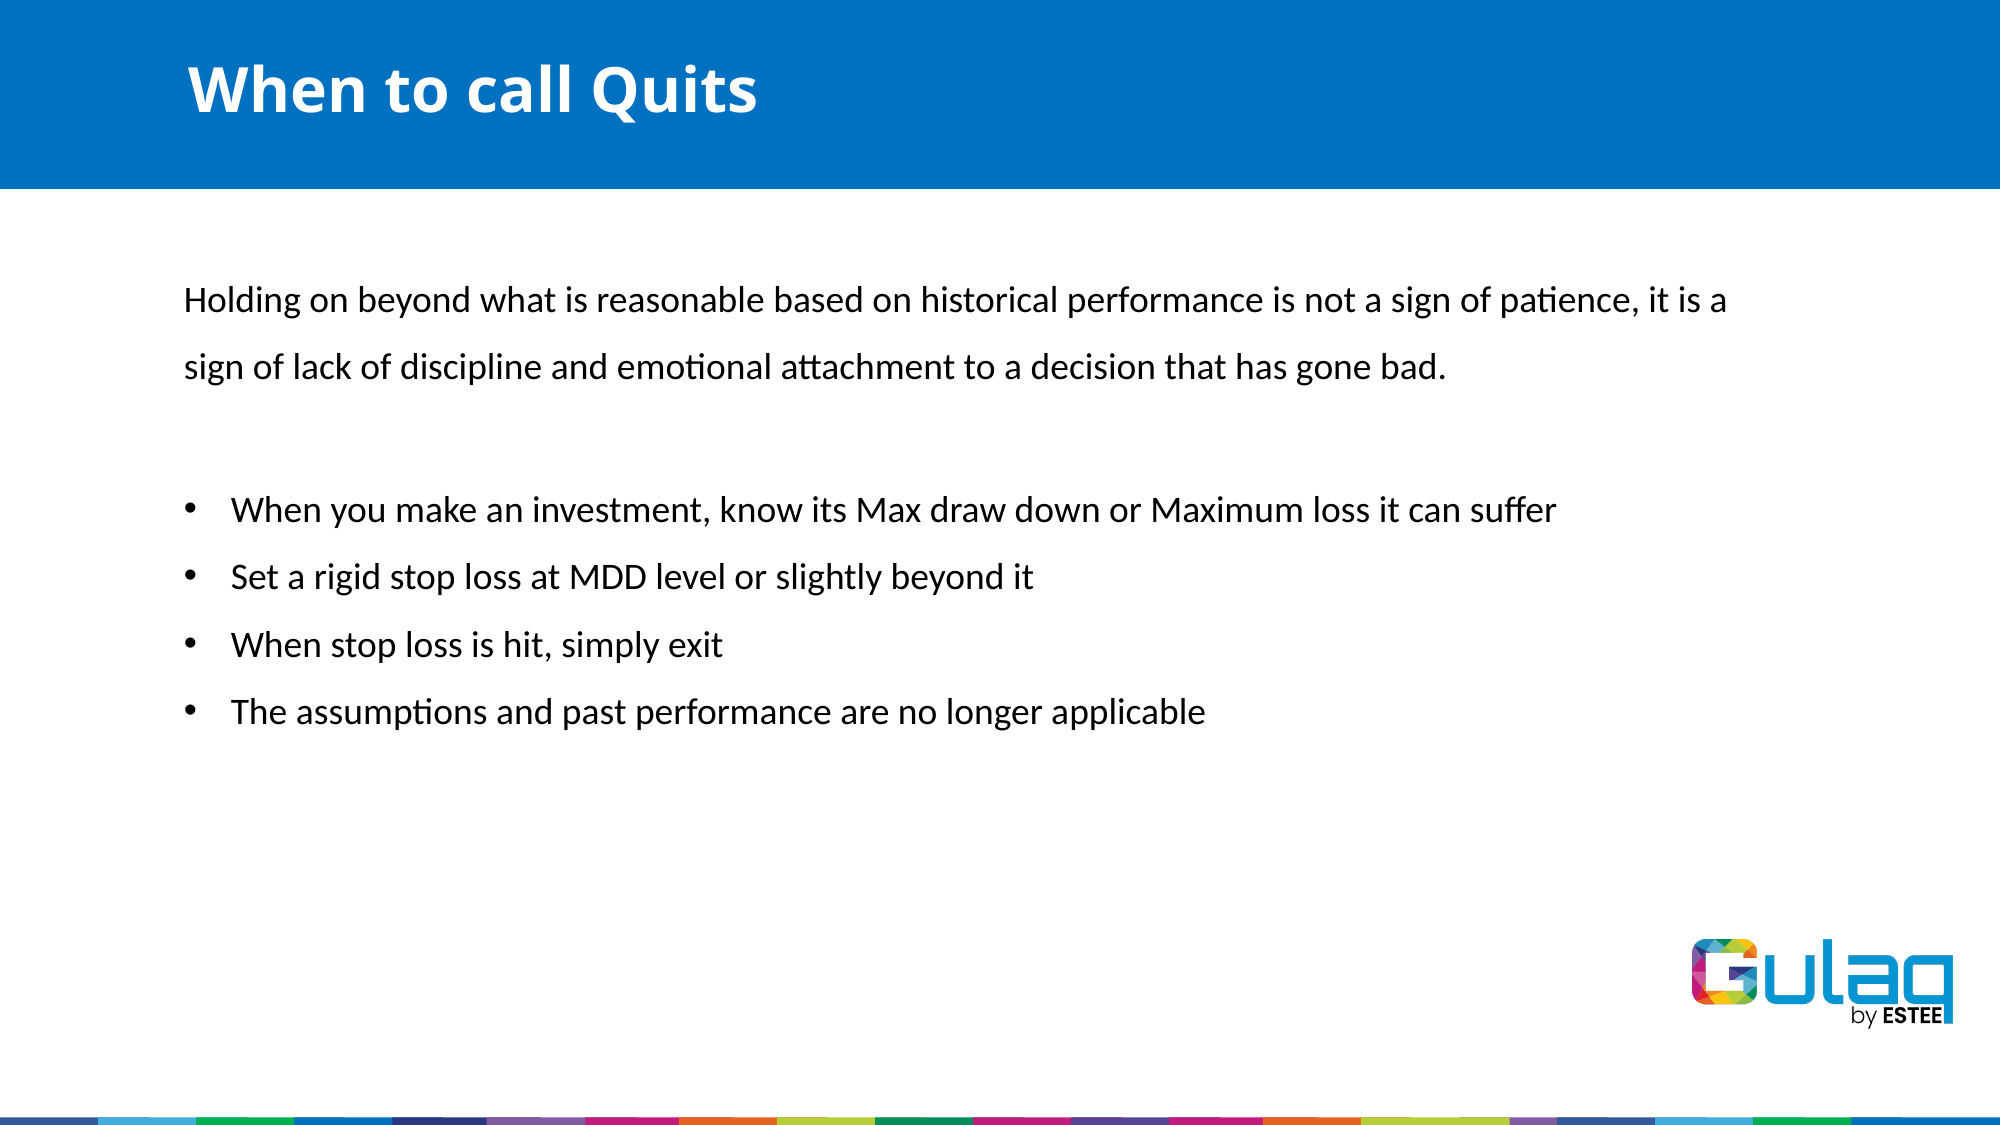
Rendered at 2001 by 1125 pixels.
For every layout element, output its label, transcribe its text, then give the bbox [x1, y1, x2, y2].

text_box When you make an investment, know its Max draw down or Maximum loss it can suffer Set a rigid stop loss at MDD level or slightly beyond it When stop loss is hit, simply exit The assumptions and past performance are no longer applicable [169, 454, 1777, 740]
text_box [0, 0, 2000, 189]
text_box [0, 1117, 2000, 1125]
picture [1913, 965, 1943, 995]
picture [1692, 939, 1953, 1029]
text_box Holding on beyond what is reasonable based on historical performance is not a sign of patience, it is a sign of lack of discipline and emotional attachment to a decision that has gone bad. [169, 244, 1777, 395]
